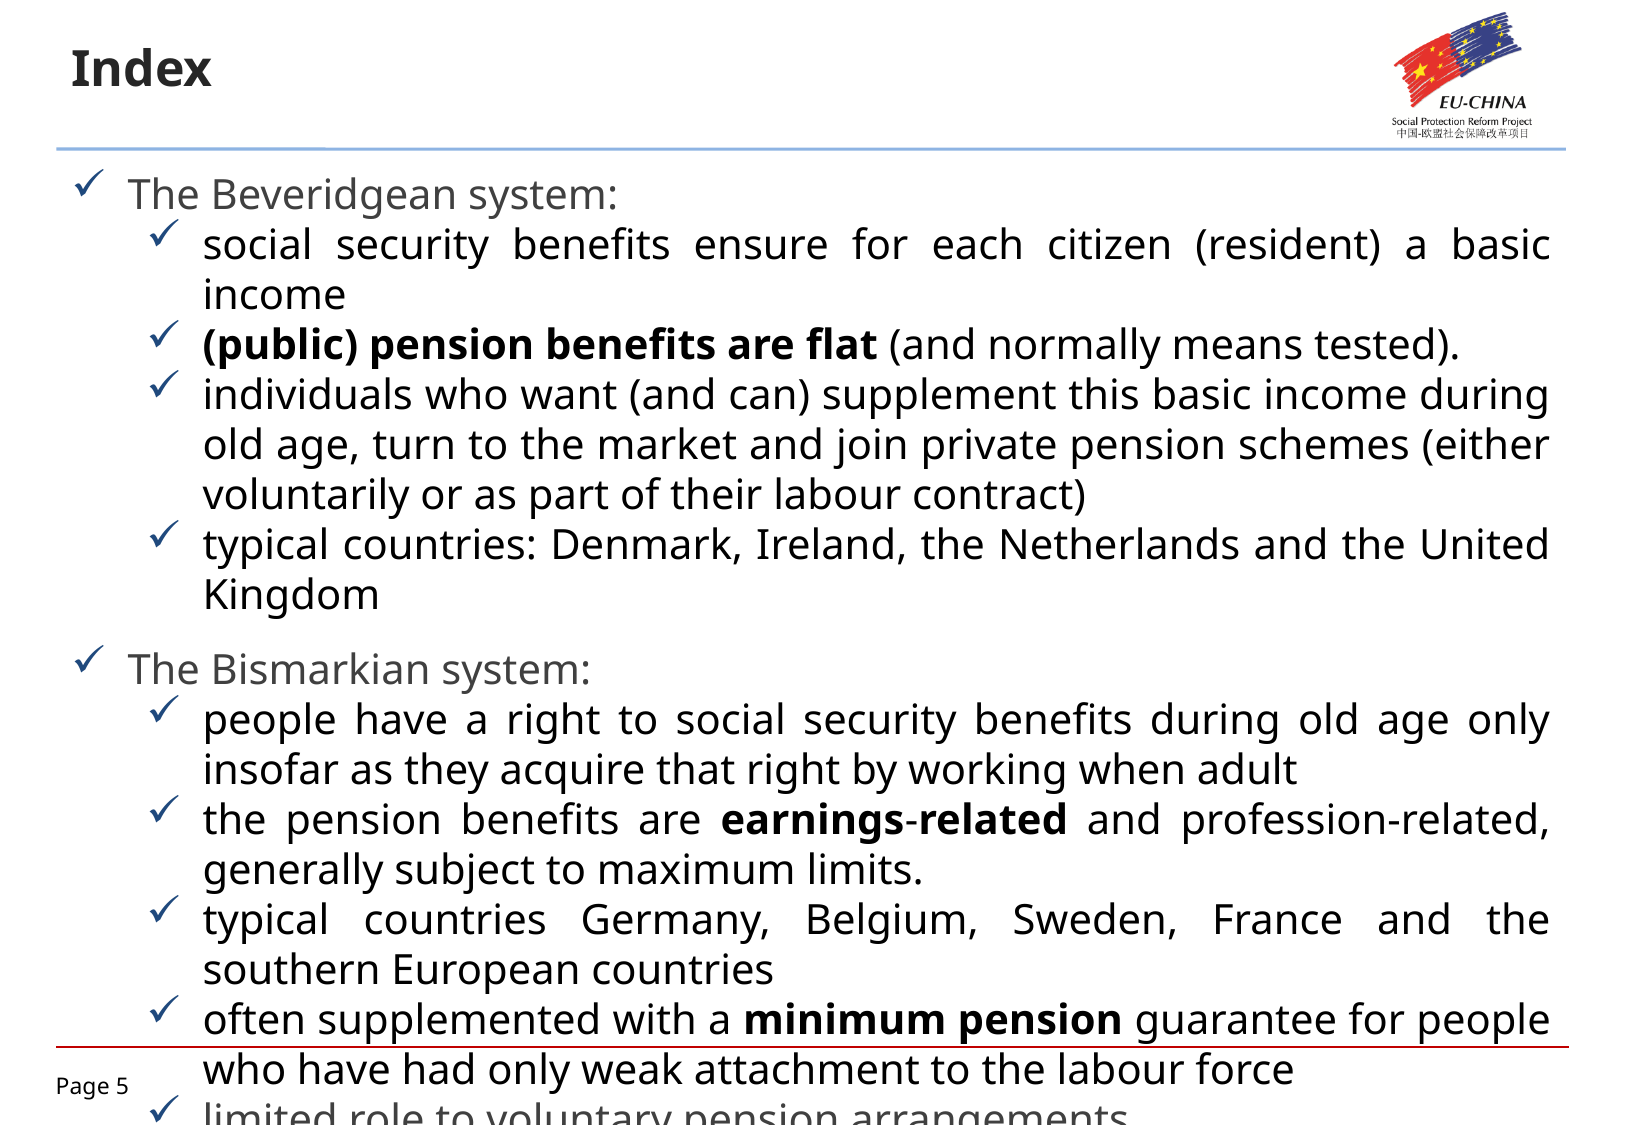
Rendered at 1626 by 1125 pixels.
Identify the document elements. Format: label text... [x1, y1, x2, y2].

text_box Index [56, 28, 1191, 136]
picture [1387, 0, 1537, 135]
text_box The Beveridgean system: social security benefits ensure for each citizen (resident) a basic income (public) pension benefits are flat (and normally means tested). individuals who want (and can) supplement this basic income during old age, turn to the market and join private pension schemes (either voluntarily or as part of their labour contract) typical countries: Denmark, Ireland, the Netherlands and the United Kingdom The Bismarkian system: people have a right to social security benefits during old age only insofar as they acquire that right by working when adult the pension benefits are earnings-related and profession-related, generally subject to maximum limits. typical countries Germany, Belgium, Sweden, France and the southern European countries often supplemented with a minimum pension guarantee for people who have had only weak attachment to the labour force limited role to voluntary pension arrangements [56, 135, 1566, 1125]
